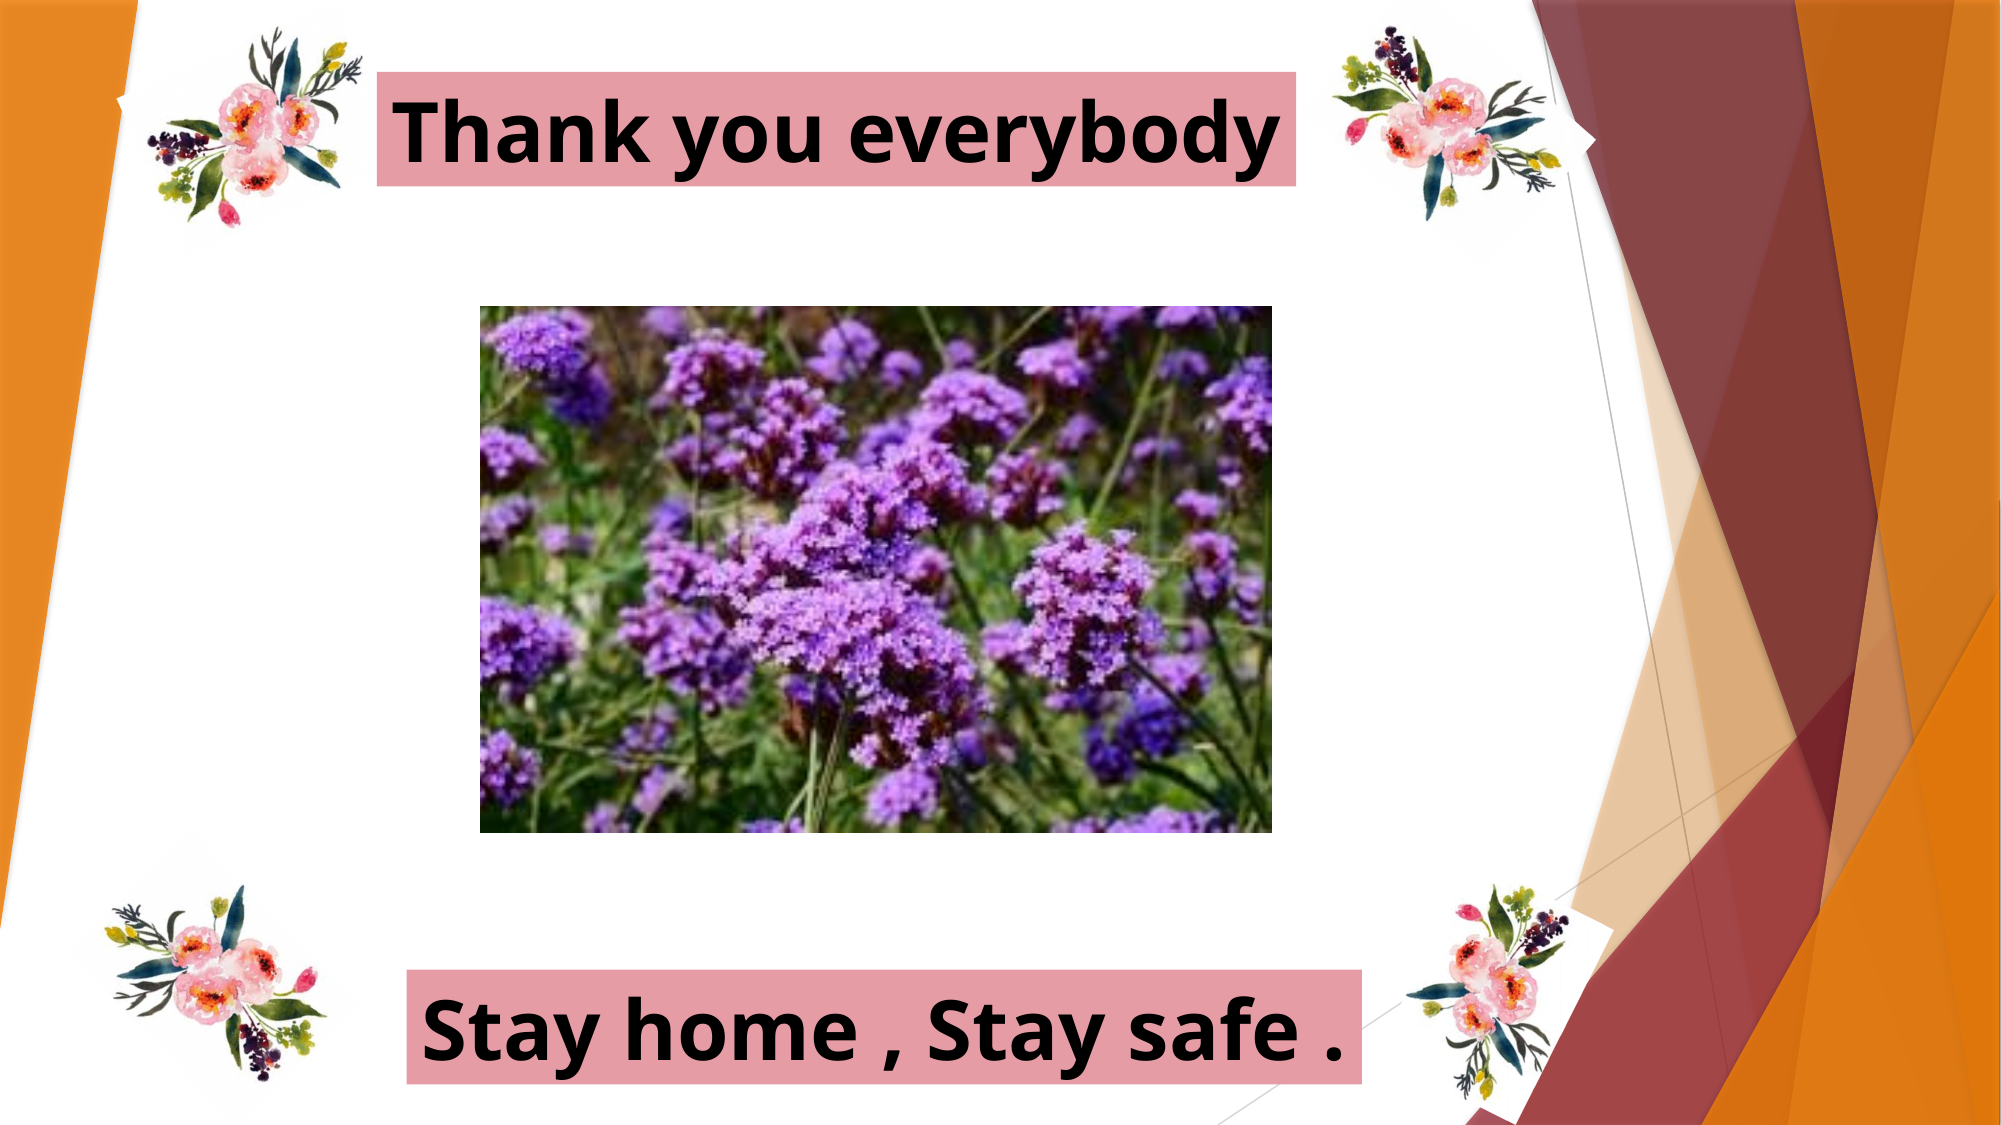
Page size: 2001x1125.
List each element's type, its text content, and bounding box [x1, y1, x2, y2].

picture [68, 832, 359, 1124]
picture [117, 0, 383, 256]
text_box Thank you everybody [389, 71, 1297, 187]
picture [479, 305, 1272, 834]
picture [1302, 0, 1595, 269]
picture [1377, 860, 1613, 1124]
text_box Stay home , Stay safe . [406, 969, 1362, 1085]
